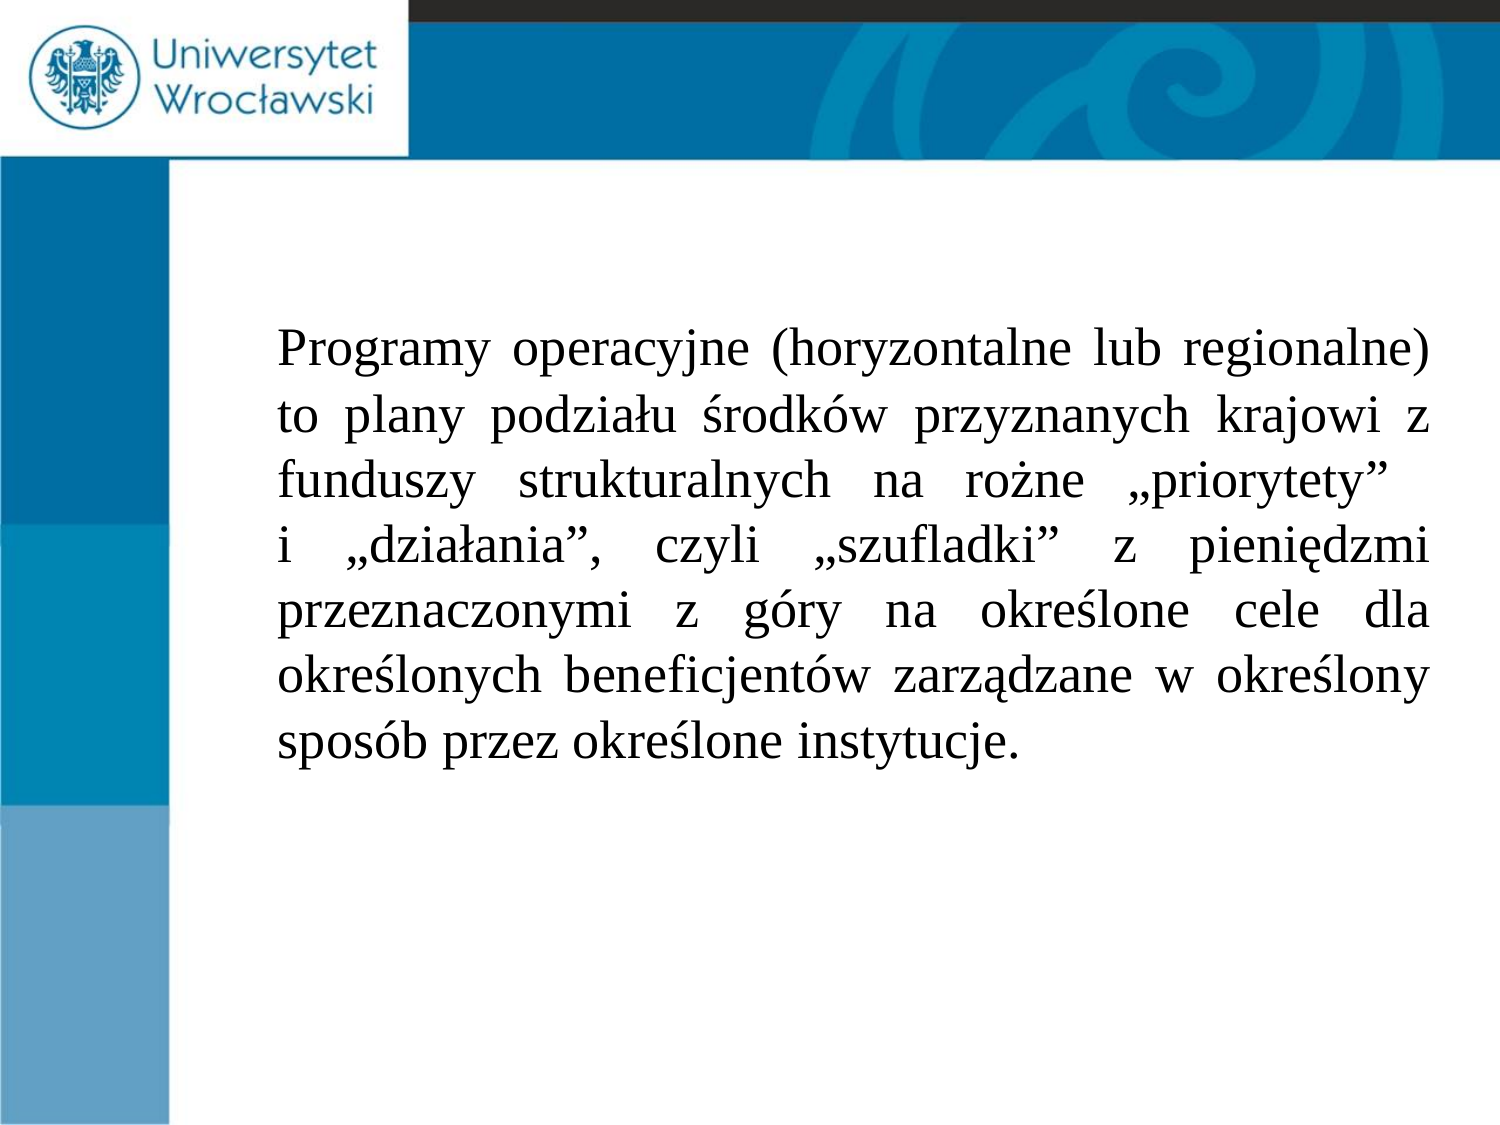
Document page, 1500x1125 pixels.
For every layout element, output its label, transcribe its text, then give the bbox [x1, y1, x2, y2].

picture [0, 0, 1500, 1125]
list Programy operacyjne (horyzontalne lub regionalne) to plany podziału środków przyznanych krajowi z funduszy strukturalnych na rożne „priorytety” i „działania”, czyli „szufladki” z pieniędzmi przeznaczonymi z góry na określone cele dla określonych beneficjentów zarządzane w określony sposób przez określone instytucje. [206, 290, 1447, 1005]
